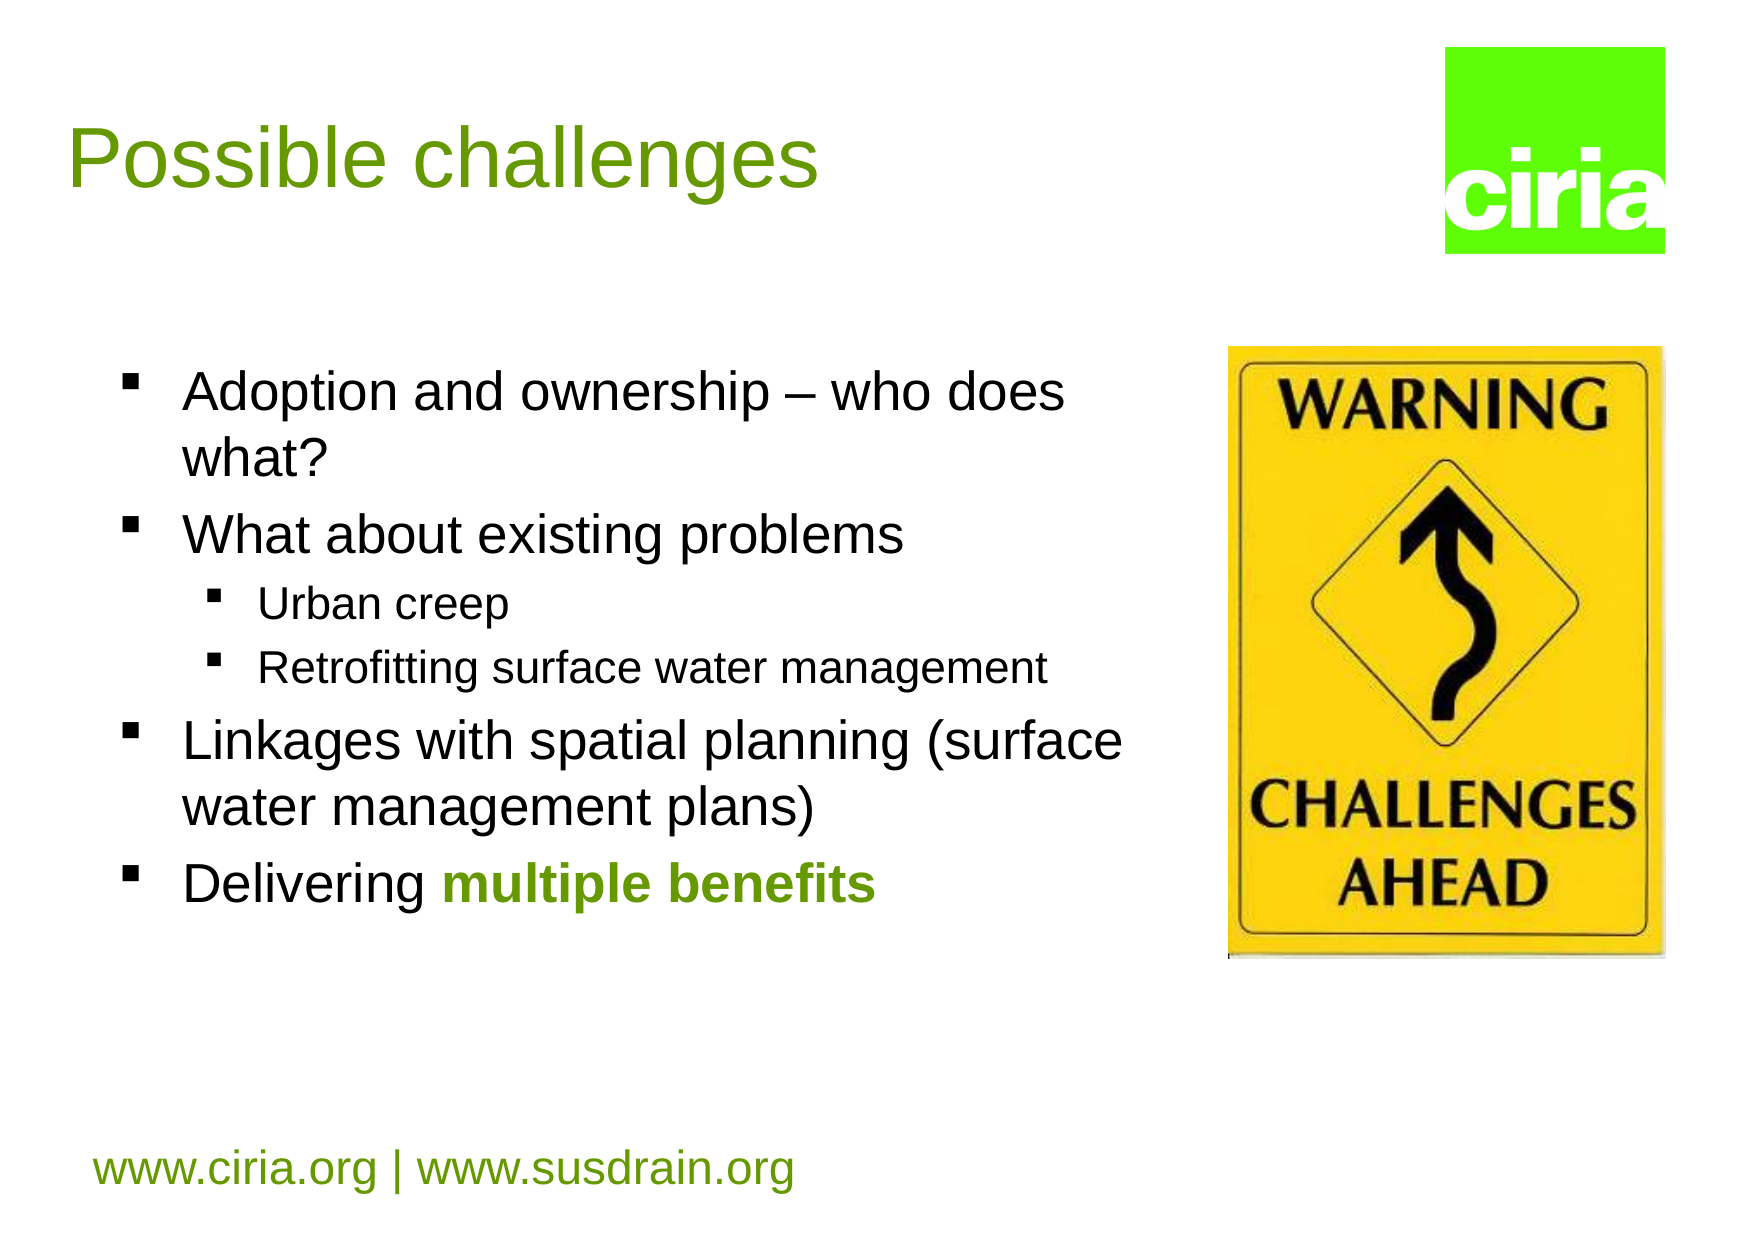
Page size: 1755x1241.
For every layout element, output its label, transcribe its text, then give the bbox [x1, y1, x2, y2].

picture [1228, 346, 1666, 959]
picture [1443, 47, 1665, 254]
list Adoption and ownership – who does what? What about existing problems Urban creep Retrofitting surface water management Linkages with spatial planning (surface water management plans) Delivering multiple benefits [100, 346, 1166, 1063]
title Possible challenges [48, 49, 1444, 257]
